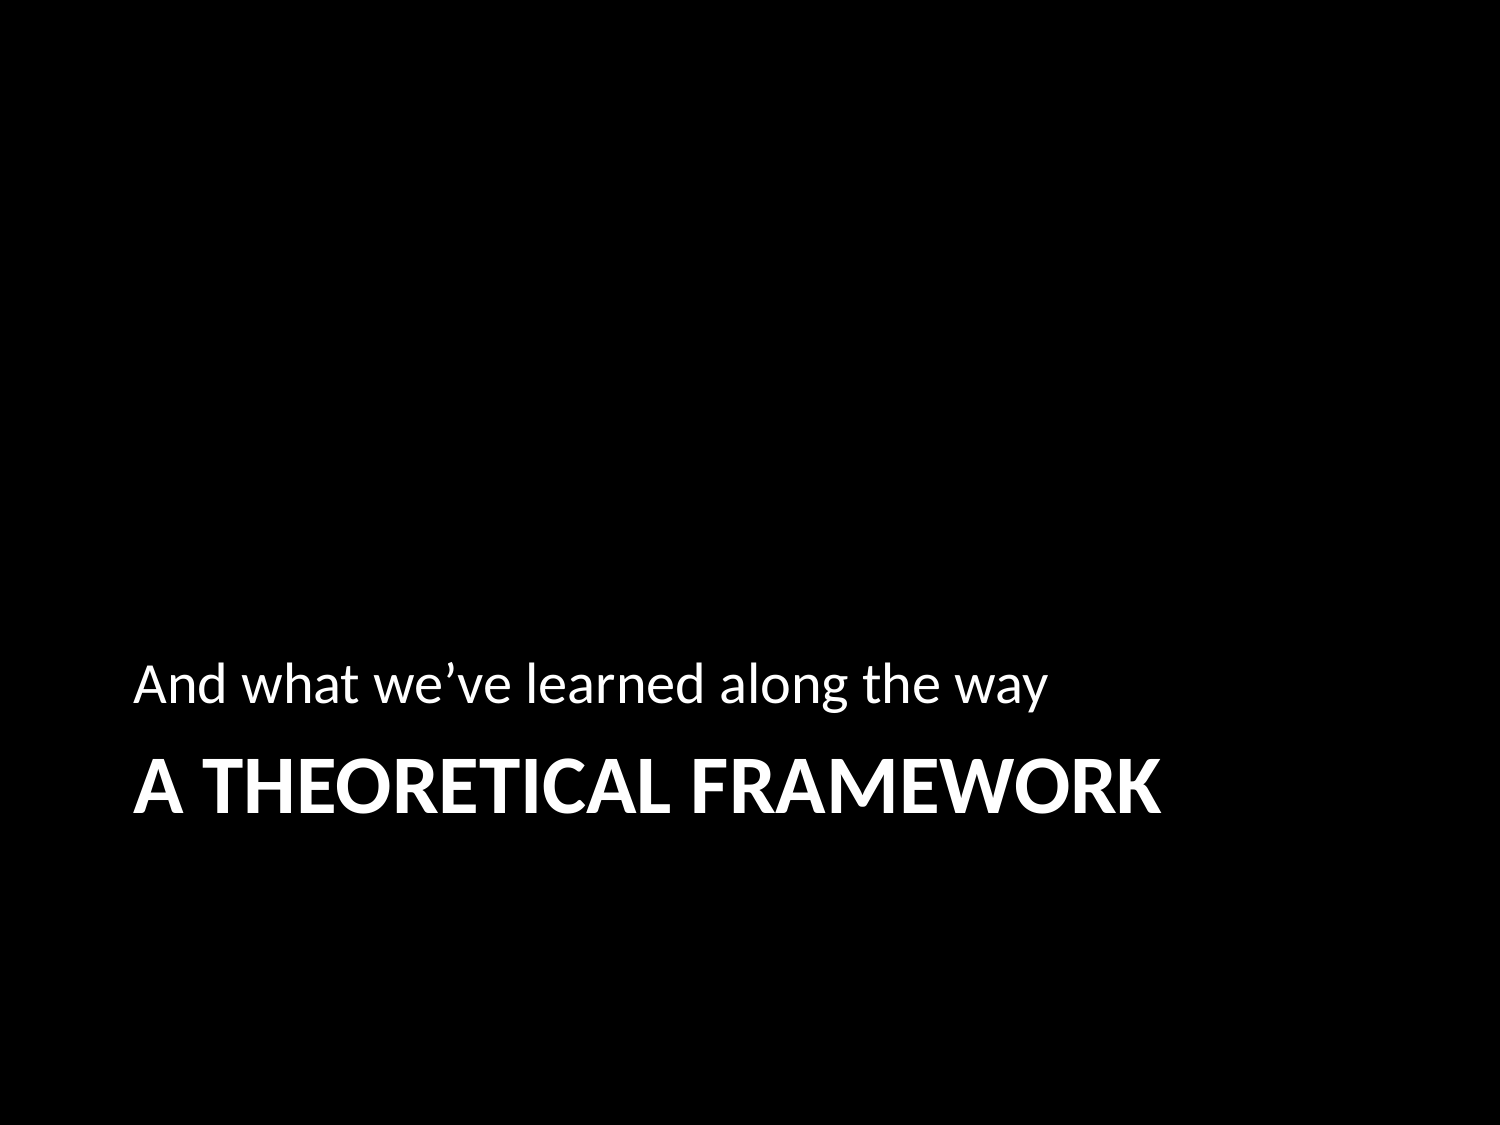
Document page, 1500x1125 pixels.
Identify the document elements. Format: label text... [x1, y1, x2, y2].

title A theoretical framework [118, 723, 1394, 947]
list And what we’ve learned along the way [118, 476, 1394, 723]
